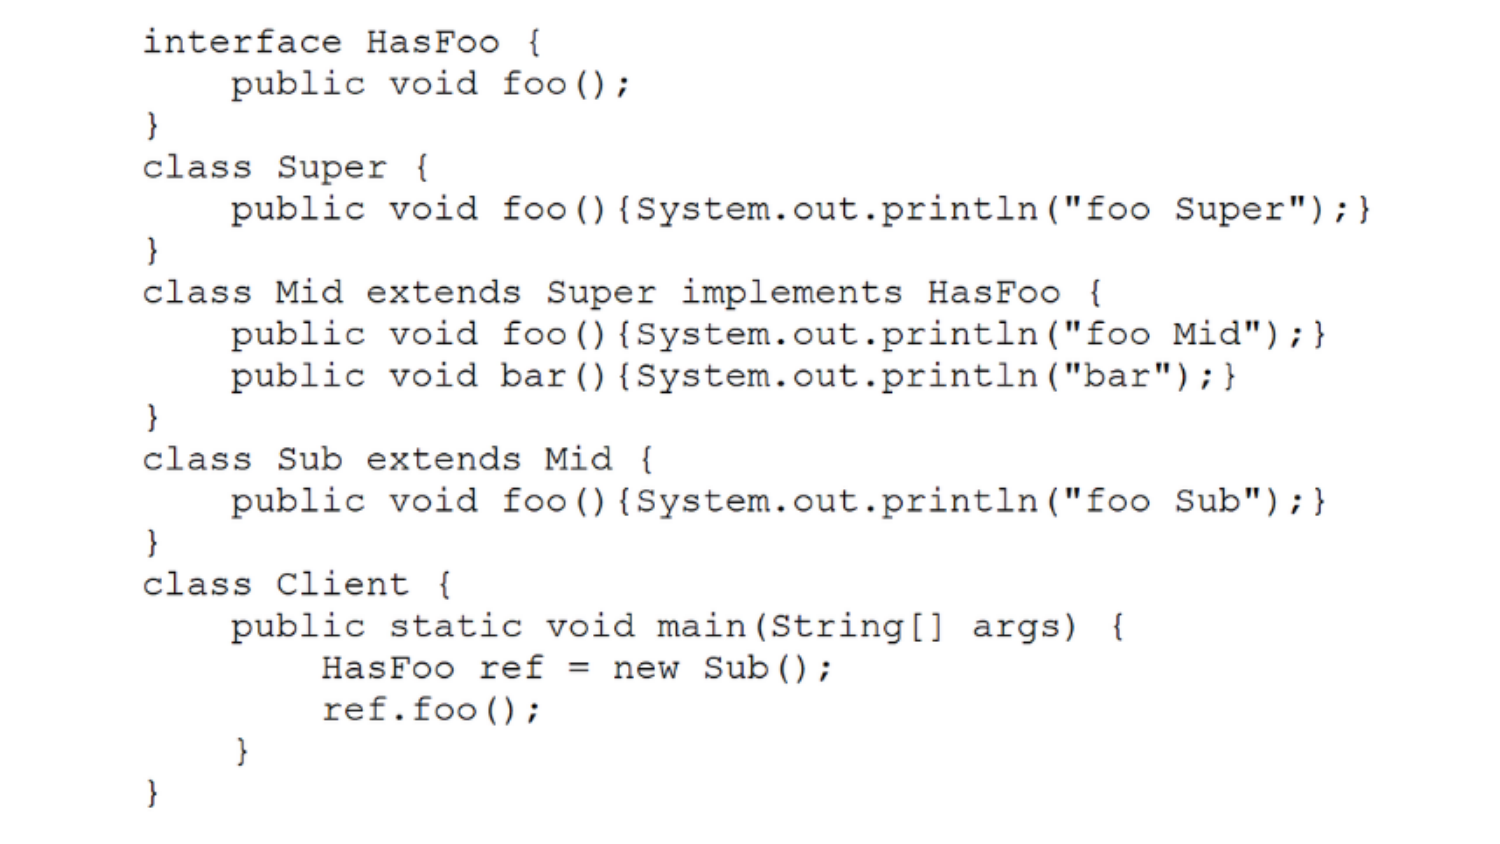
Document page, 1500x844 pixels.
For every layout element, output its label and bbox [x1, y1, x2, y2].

picture [141, 16, 1377, 816]
